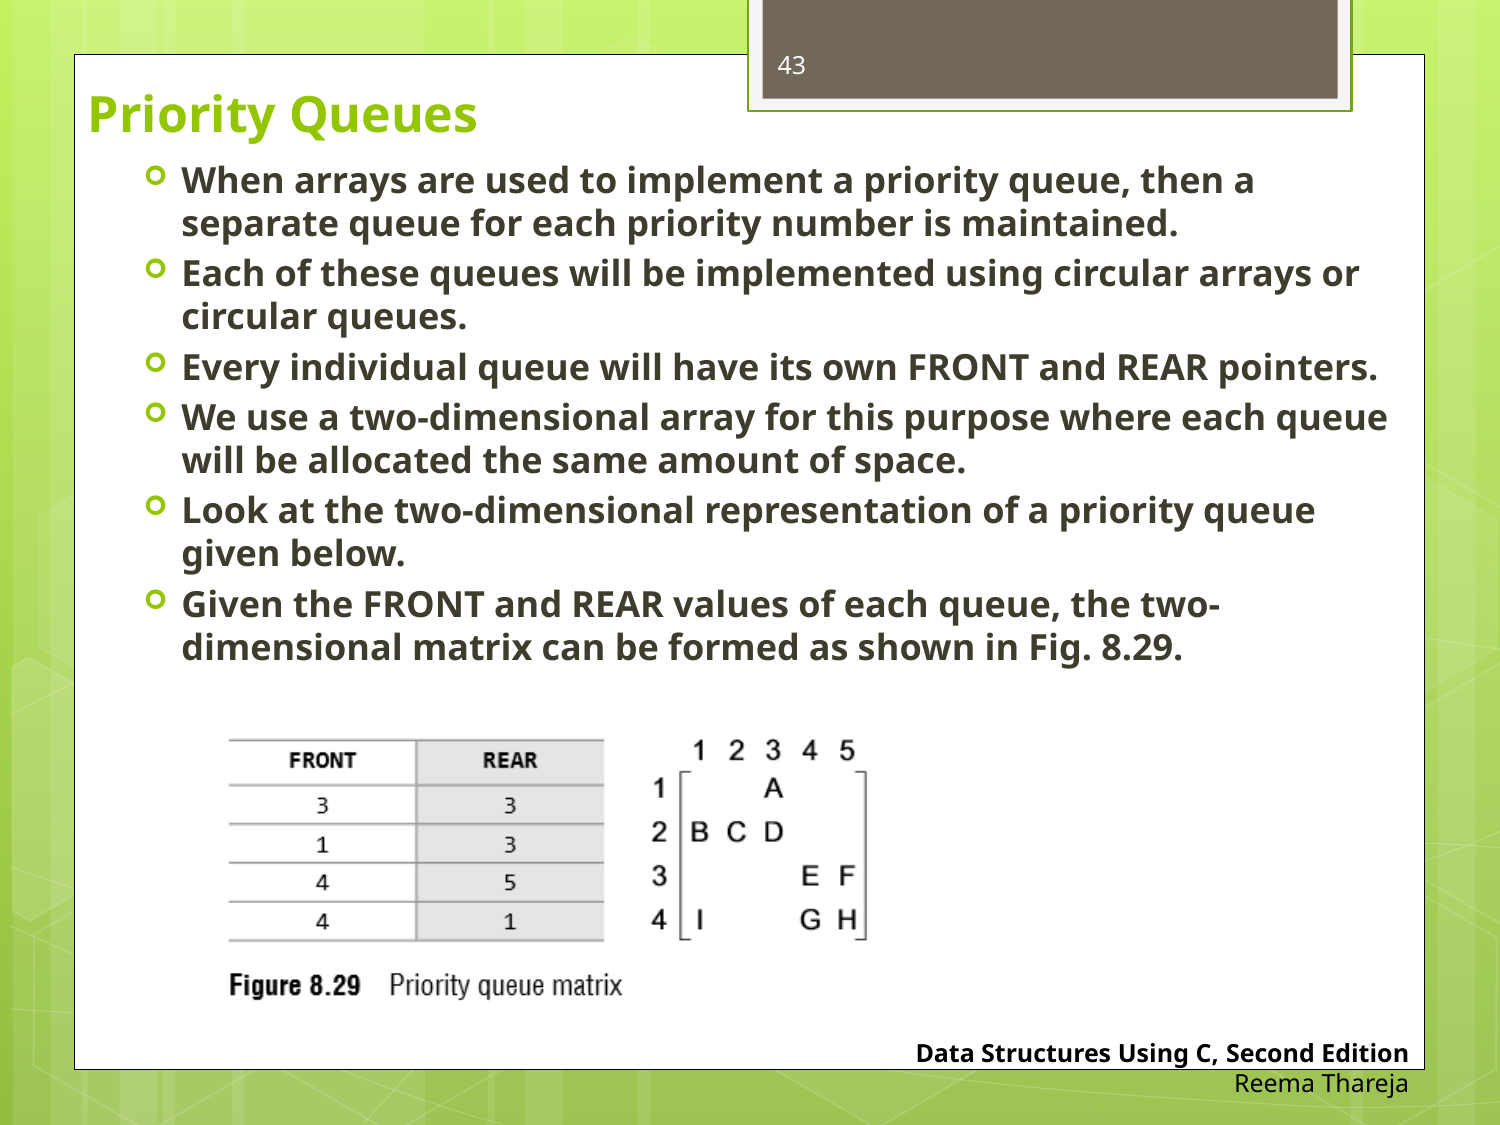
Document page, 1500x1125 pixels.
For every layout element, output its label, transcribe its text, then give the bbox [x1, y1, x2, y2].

picture [212, 729, 890, 1008]
title Priority Queues [72, 37, 1225, 150]
list When arrays are used to implement a priority queue, then a separate queue for each priority number is maintained. Each of these queues will be implemented using circular arrays or circular queues. Every individual queue will have its own FRONT and REAR pointers. We use a two-dimensional array for this purpose where each queue will be allocated the same amount of space. Look at the two-dimensional representation of a priority queue given below. Given the FRONT and REAR values of each queue, the two-dimensional matrix can be formed as shown in Fig. 8.29. [118, 149, 1407, 700]
footer Data Structures Using C, Second Edition Reema Thareja [849, 1037, 1425, 1098]
slide_number 43 [762, 36, 982, 97]
